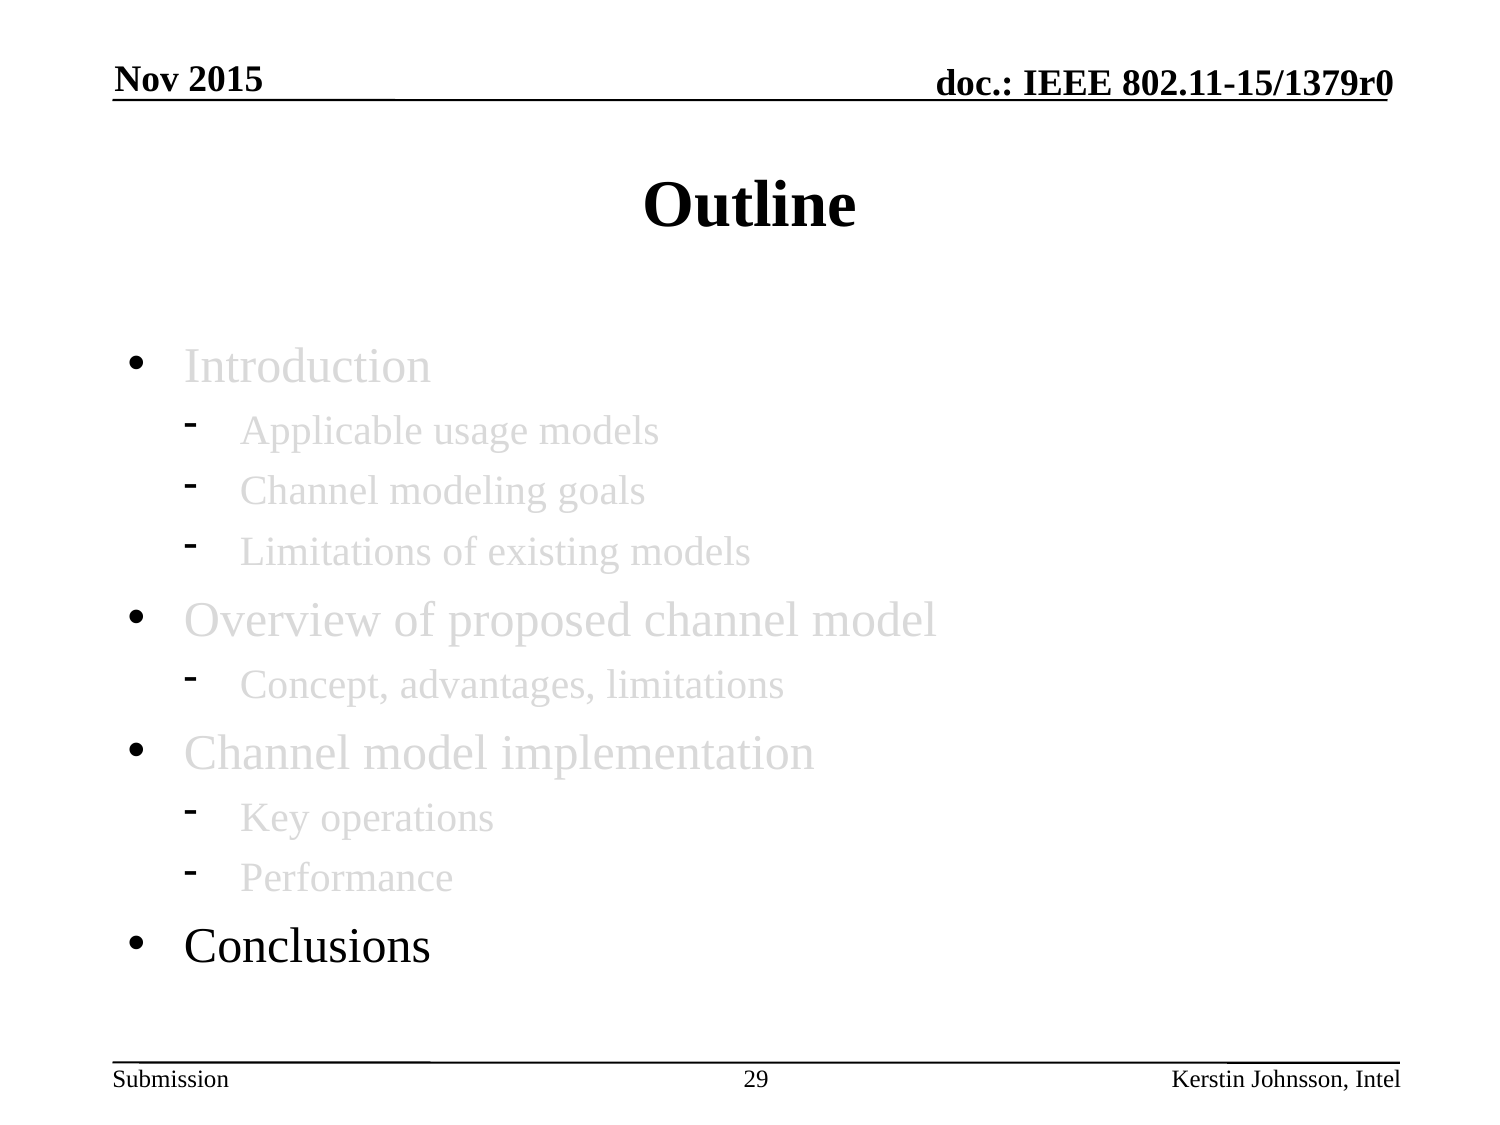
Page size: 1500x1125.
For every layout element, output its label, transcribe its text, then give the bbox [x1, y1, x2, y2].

slide_number 29 [712, 1061, 800, 1123]
footer Kerstin Johnsson, Intel [878, 1061, 1402, 1093]
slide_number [114, 54, 423, 100]
list Introduction Applicable usage models Channel modeling goals Limitations of existing models Overview of proposed channel model Concept, advantages, limitations Channel model implementation Key operations Performance Conclusions [112, 324, 1388, 1000]
title Outline [112, 112, 1388, 288]
